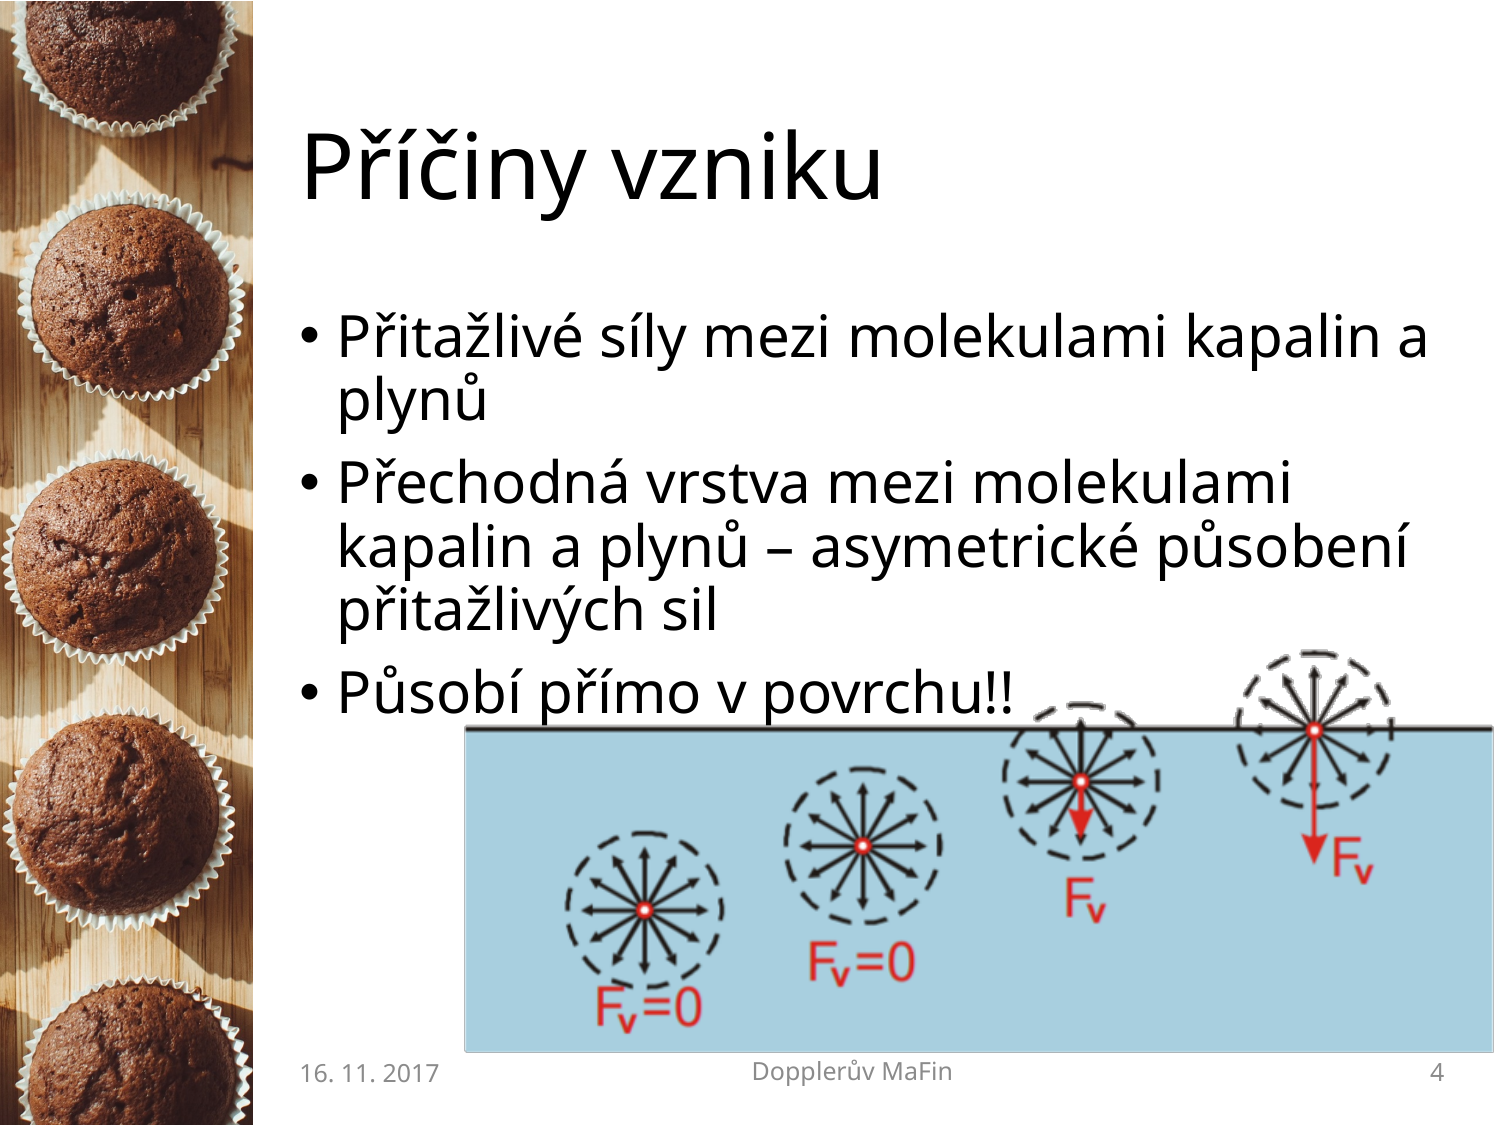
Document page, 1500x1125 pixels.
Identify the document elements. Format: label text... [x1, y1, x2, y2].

footer Dopplerův MaFin [649, 1056, 1056, 1103]
picture [0, 2, 253, 1124]
slide_number 16. 11. 2017 [284, 1042, 584, 1103]
slide_number 4 [1121, 1056, 1460, 1104]
picture [460, 647, 1500, 1056]
list Přitažlivé síly mezi molekulami kapalin a plynů Přechodná vrstva mezi molekulami kapalin a plynů – asymetrické působení přitažlivých sil Působí přímo v povrchu!! [284, 299, 1460, 1021]
title Příčiny vzniku [284, 59, 1460, 280]
